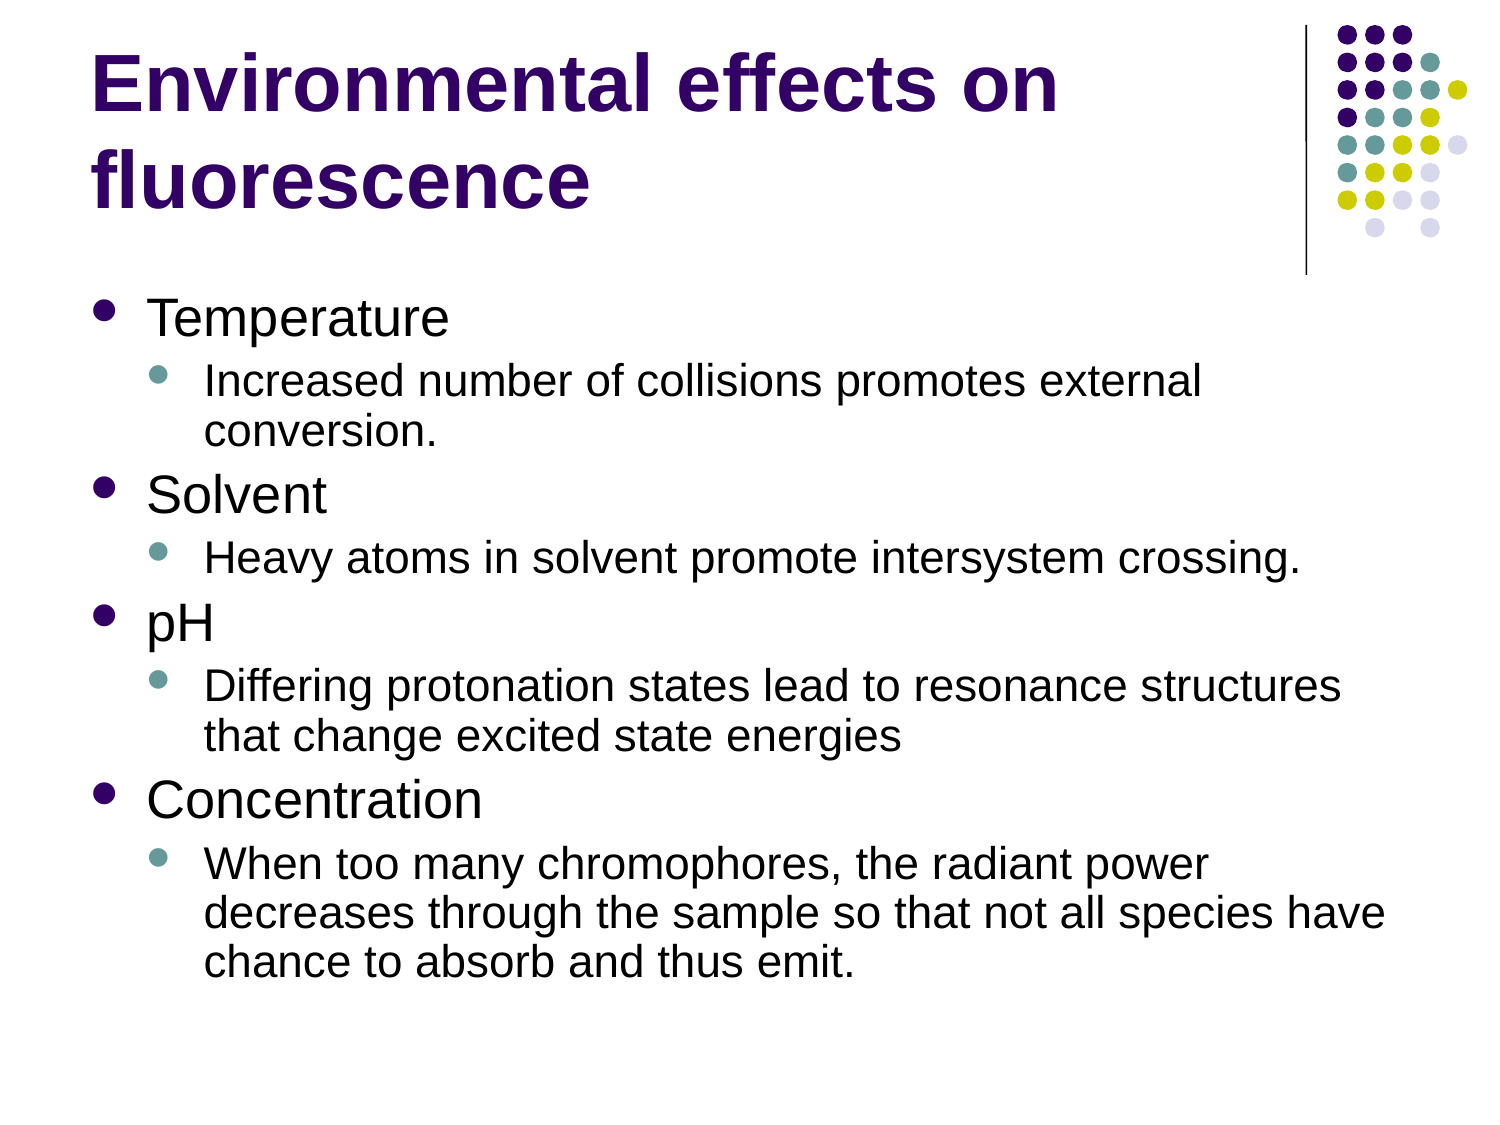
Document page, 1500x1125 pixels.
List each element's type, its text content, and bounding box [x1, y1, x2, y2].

title Environmental effects on fluorescence [75, 20, 1313, 233]
list Temperature Increased number of collisions promotes external conversion. Solvent Heavy atoms in solvent promote intersystem crossing. pH Differing protonation states lead to resonance structures that change excited state energies Concentration When too many chromophores, the radiant power decreases through the sample so that not all species have chance to absorb and thus emit. [75, 282, 1425, 1050]
